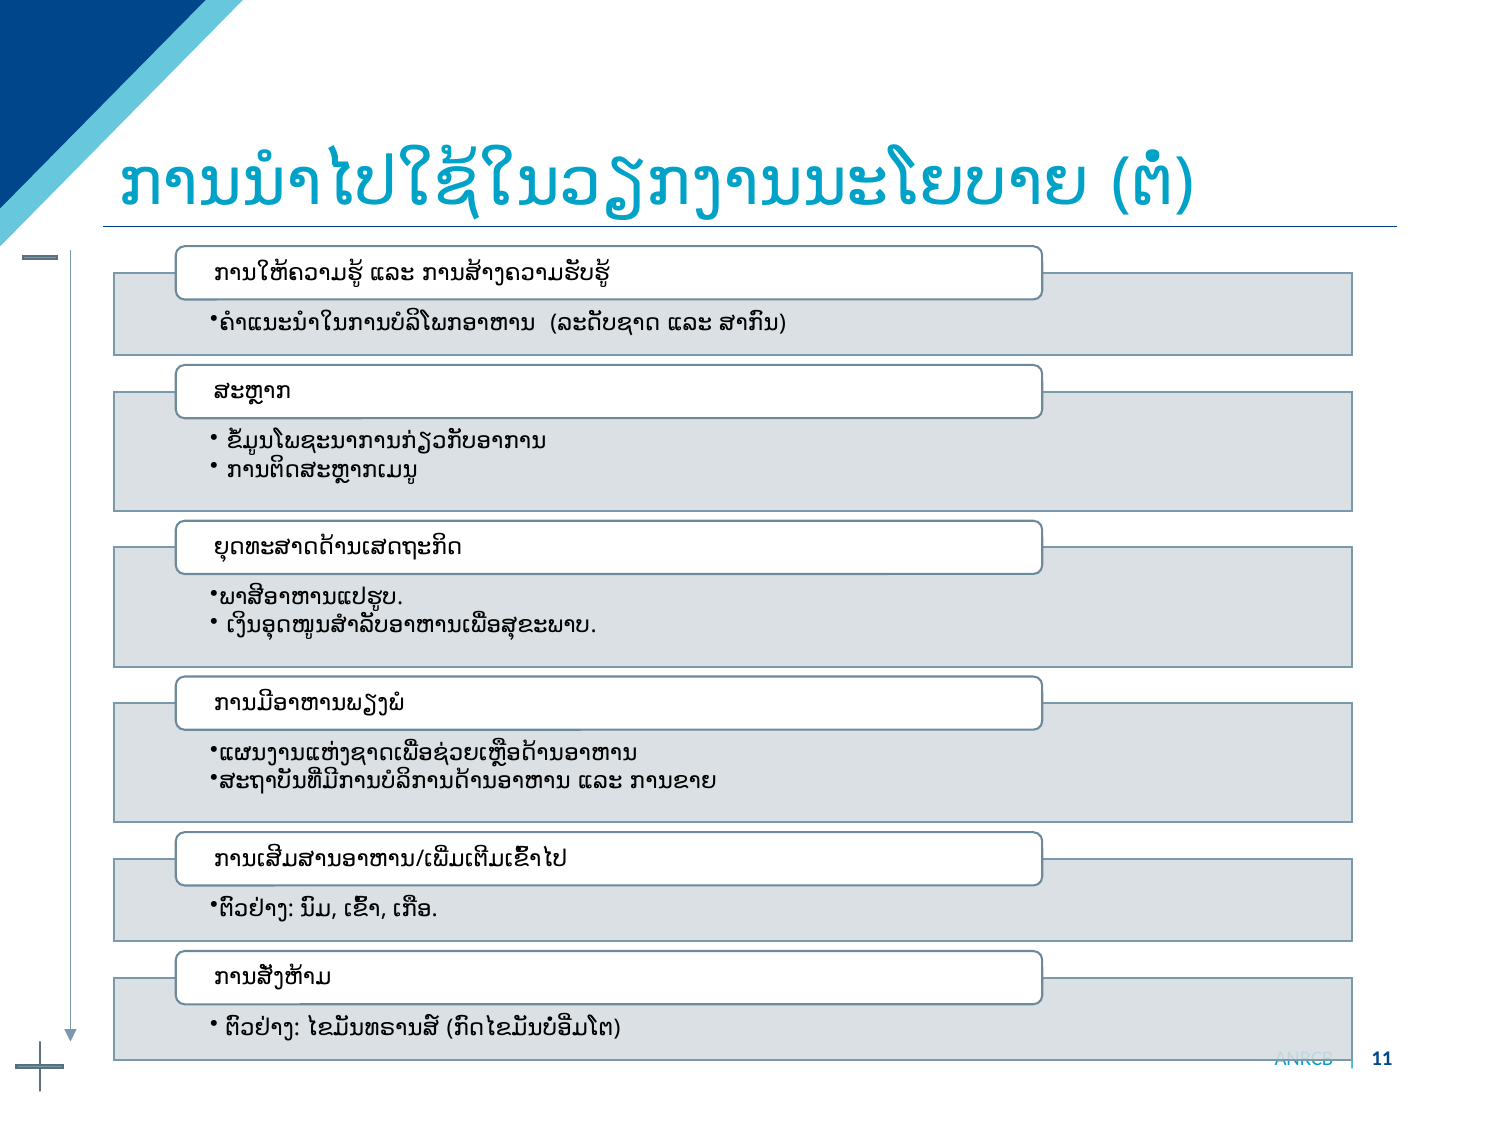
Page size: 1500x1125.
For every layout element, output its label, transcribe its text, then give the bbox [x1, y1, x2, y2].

text_box [22, 255, 58, 260]
title ການນຳໄປໃຊ້ໃນວຽກງານນະໂຍບາຍ (ຕໍ່) [103, 59, 1397, 227]
text_box [15, 1041, 64, 1092]
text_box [113, 241, 1352, 1066]
slide_number ANRCB | 11 [1159, 1041, 1408, 1073]
